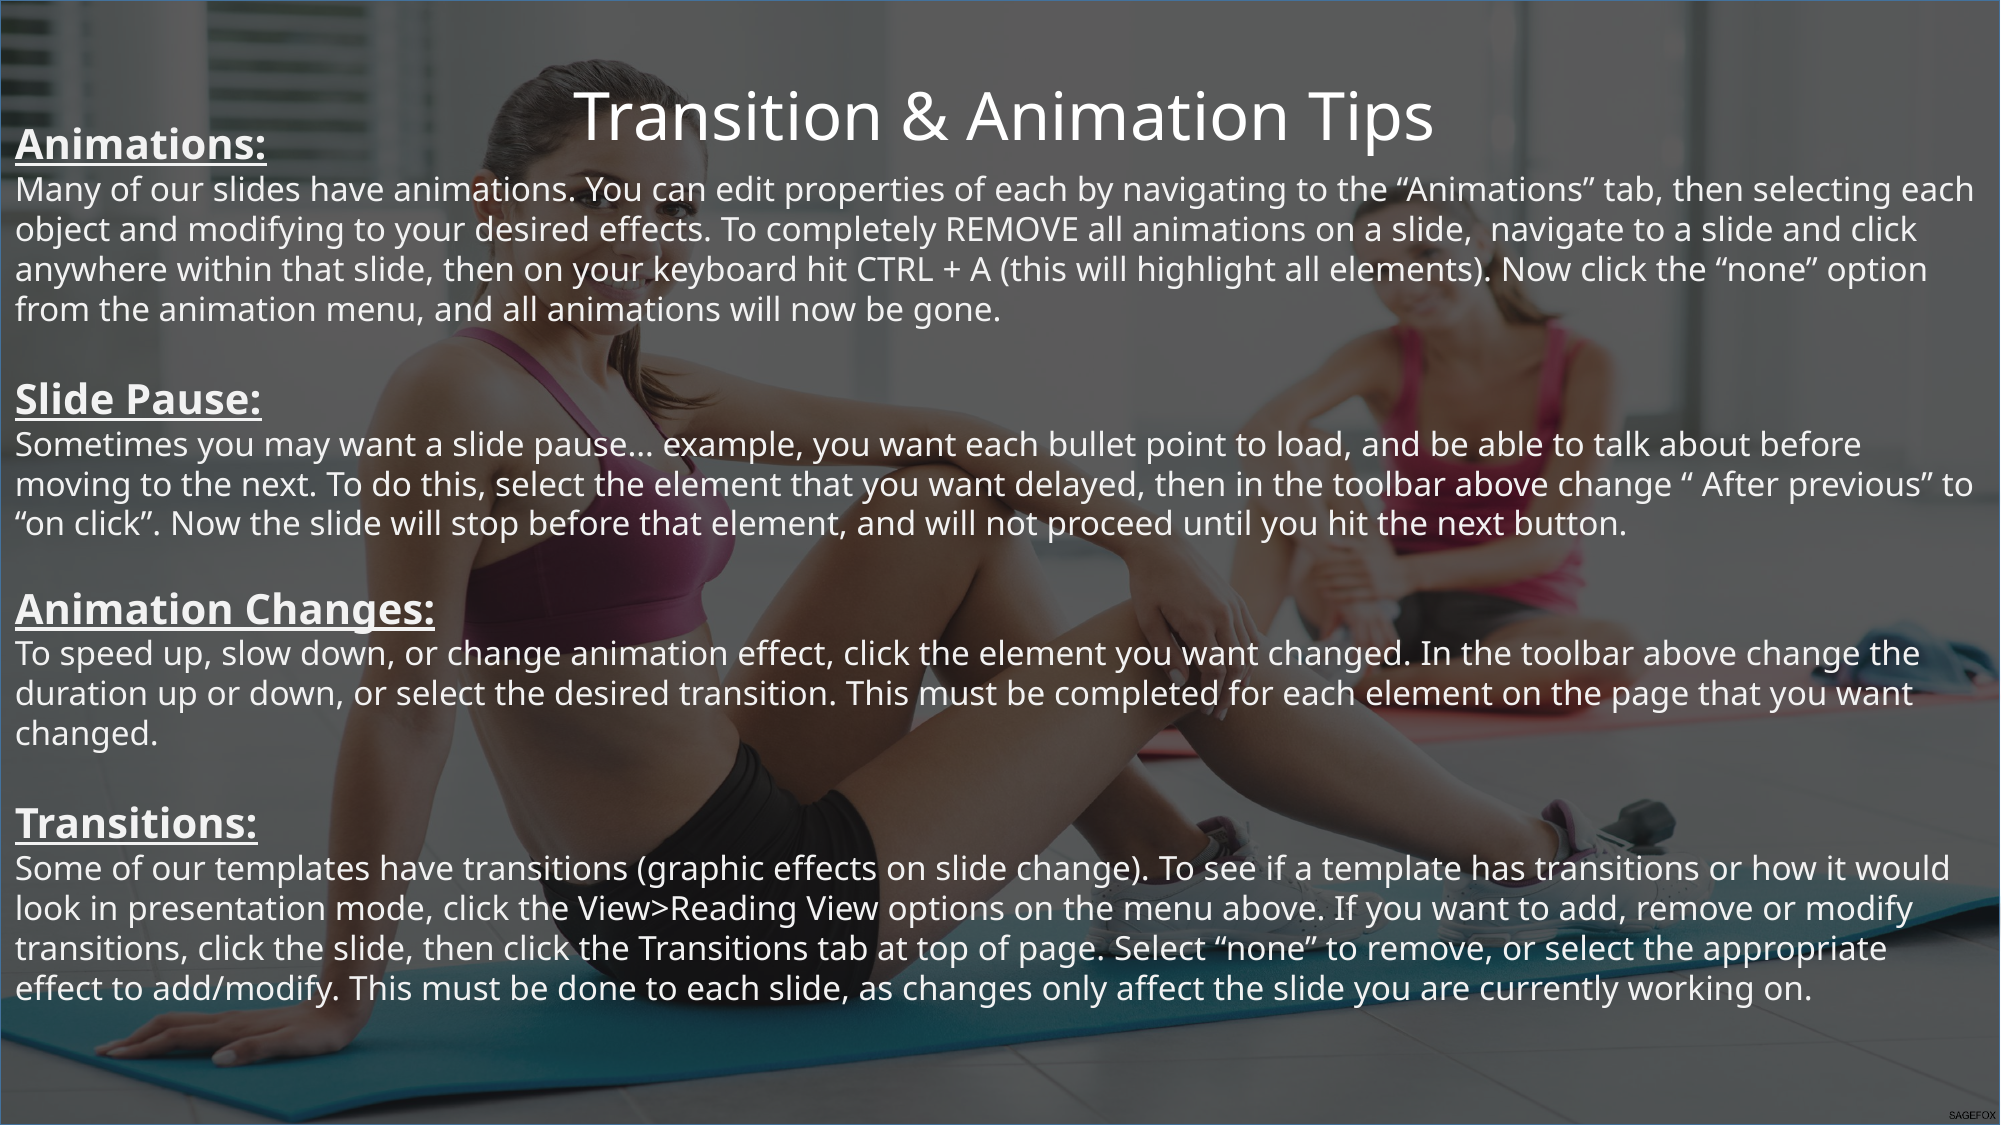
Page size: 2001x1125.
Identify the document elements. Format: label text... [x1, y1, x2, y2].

text_box Animations: Many of our slides have animations. You can edit properties of each by navigating to the “Animations” tab, then selecting each object and modifying to your desired effects. To completely REMOVE all animations on a slide, navigate to a slide and click anywhere within that slide, then on your keyboard hit CTRL + A (this will highlight all elements). Now click the “none” option from the animation menu, and all animations will now be gone. Slide Pause: Sometimes you may want a slide pause… example, you want each bullet point to load, and be able to talk about before moving to the next. To do this, select the element that you want delayed, then in the toolbar above change “ After previous” to “on click”. Now the slide will stop before that element, and will not proceed until you hit the next button. Animation Changes: To speed up, slow down, or change animation effect, click the element you want changed. In the toolbar above change the duration up or down, or select the desired transition. This must be completed for each element on the page that you want changed. Transitions: Some of our templates have transitions (graphic effects on slide change). To see if a template has transitions or how it would look in presentation mode, click the View>Reading View options on the menu above. If you want to add, remove or modify transitions, click the slide, then click the Transitions tab at top of page. Select “none” to remove, or select the appropriate effect to add/modify. This must be done to each slide, as changes only affect the slide you are currently working on. [0, 0, 2000, 1125]
title Transition & Animation Tips [477, 59, 1532, 177]
